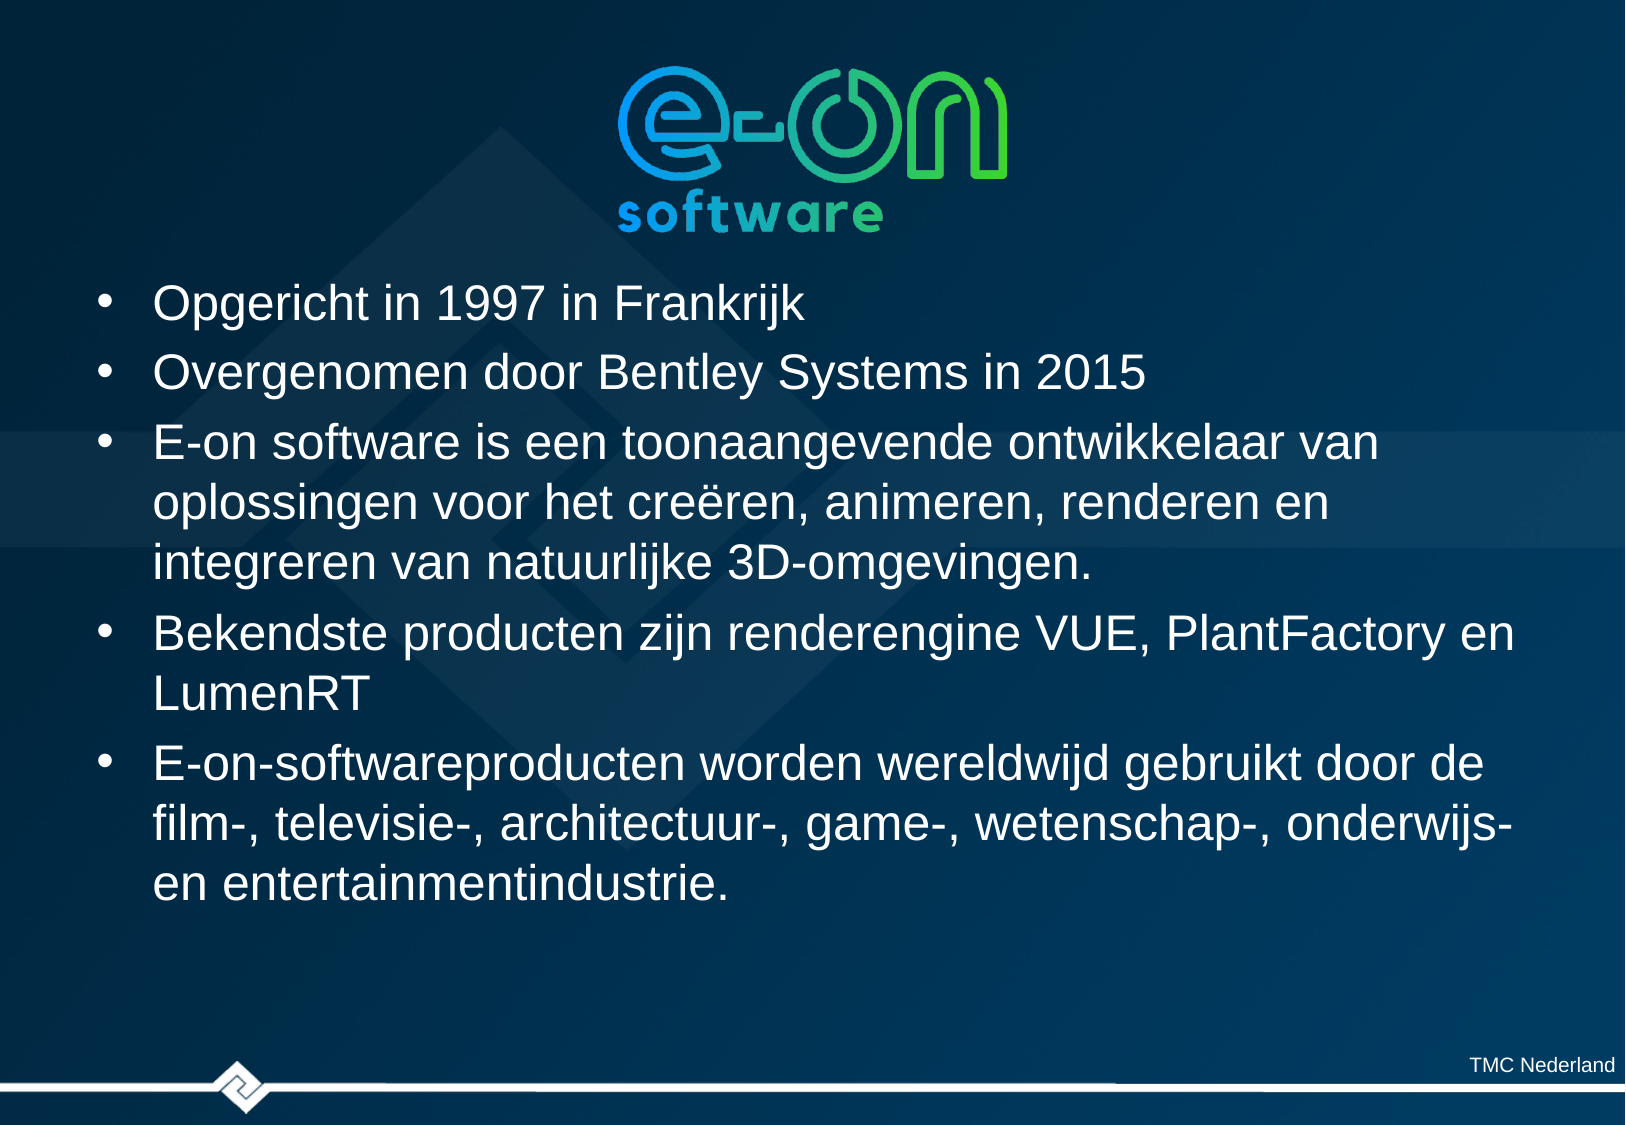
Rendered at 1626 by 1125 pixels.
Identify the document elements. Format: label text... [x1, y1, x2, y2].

picture [0, 0, 1625, 1125]
list Opgericht in 1997 in Frankrijk Overgenomen door Bentley Systems in 2015 E-on software is een toonaangevende ontwikkelaar van oplossingen voor het creëren, animeren, renderen en integreren van natuurlijke 3D-omgevingen. Bekendste producten zijn renderengine VUE, PlantFactory en LumenRT E-on-softwareproducten worden wereldwijd gebruikt door de film-, televisie-, architectuur-, game-, wetenschap-, onderwijs- en entertainmentindustrie. [81, 262, 1544, 1005]
